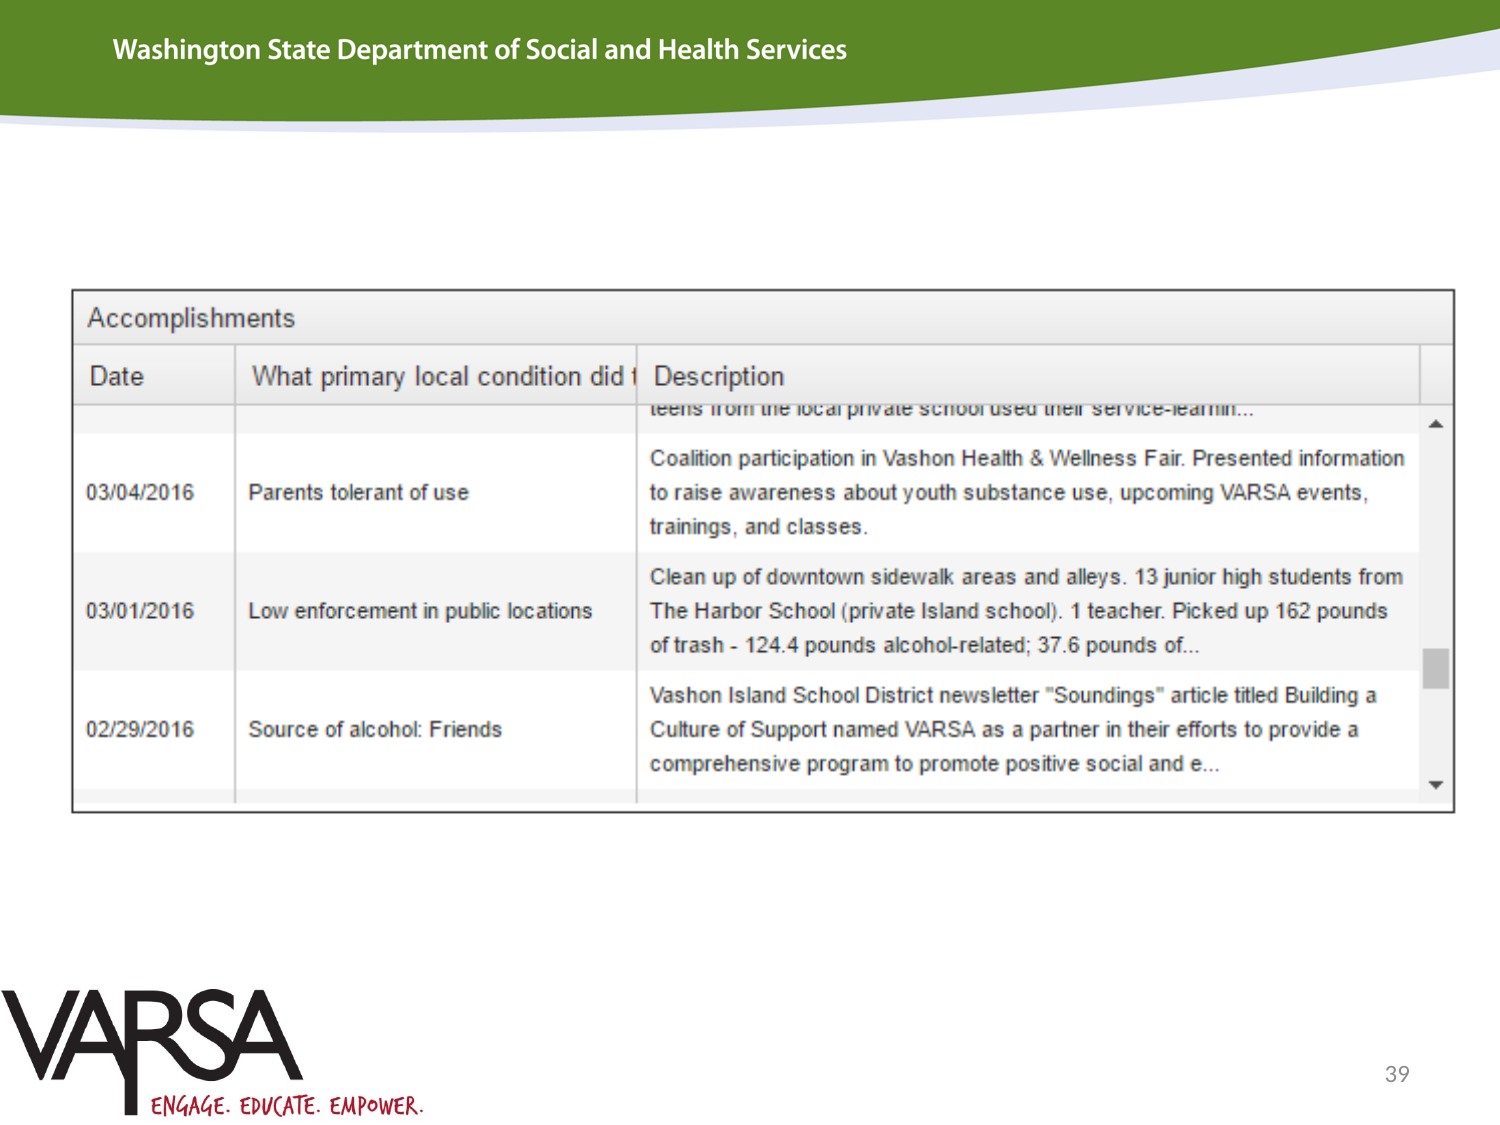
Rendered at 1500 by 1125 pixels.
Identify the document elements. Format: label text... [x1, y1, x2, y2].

picture [0, 0, 1500, 138]
picture [26, 274, 1500, 858]
slide_number 39 [1074, 1042, 1425, 1103]
picture [0, 989, 426, 1125]
